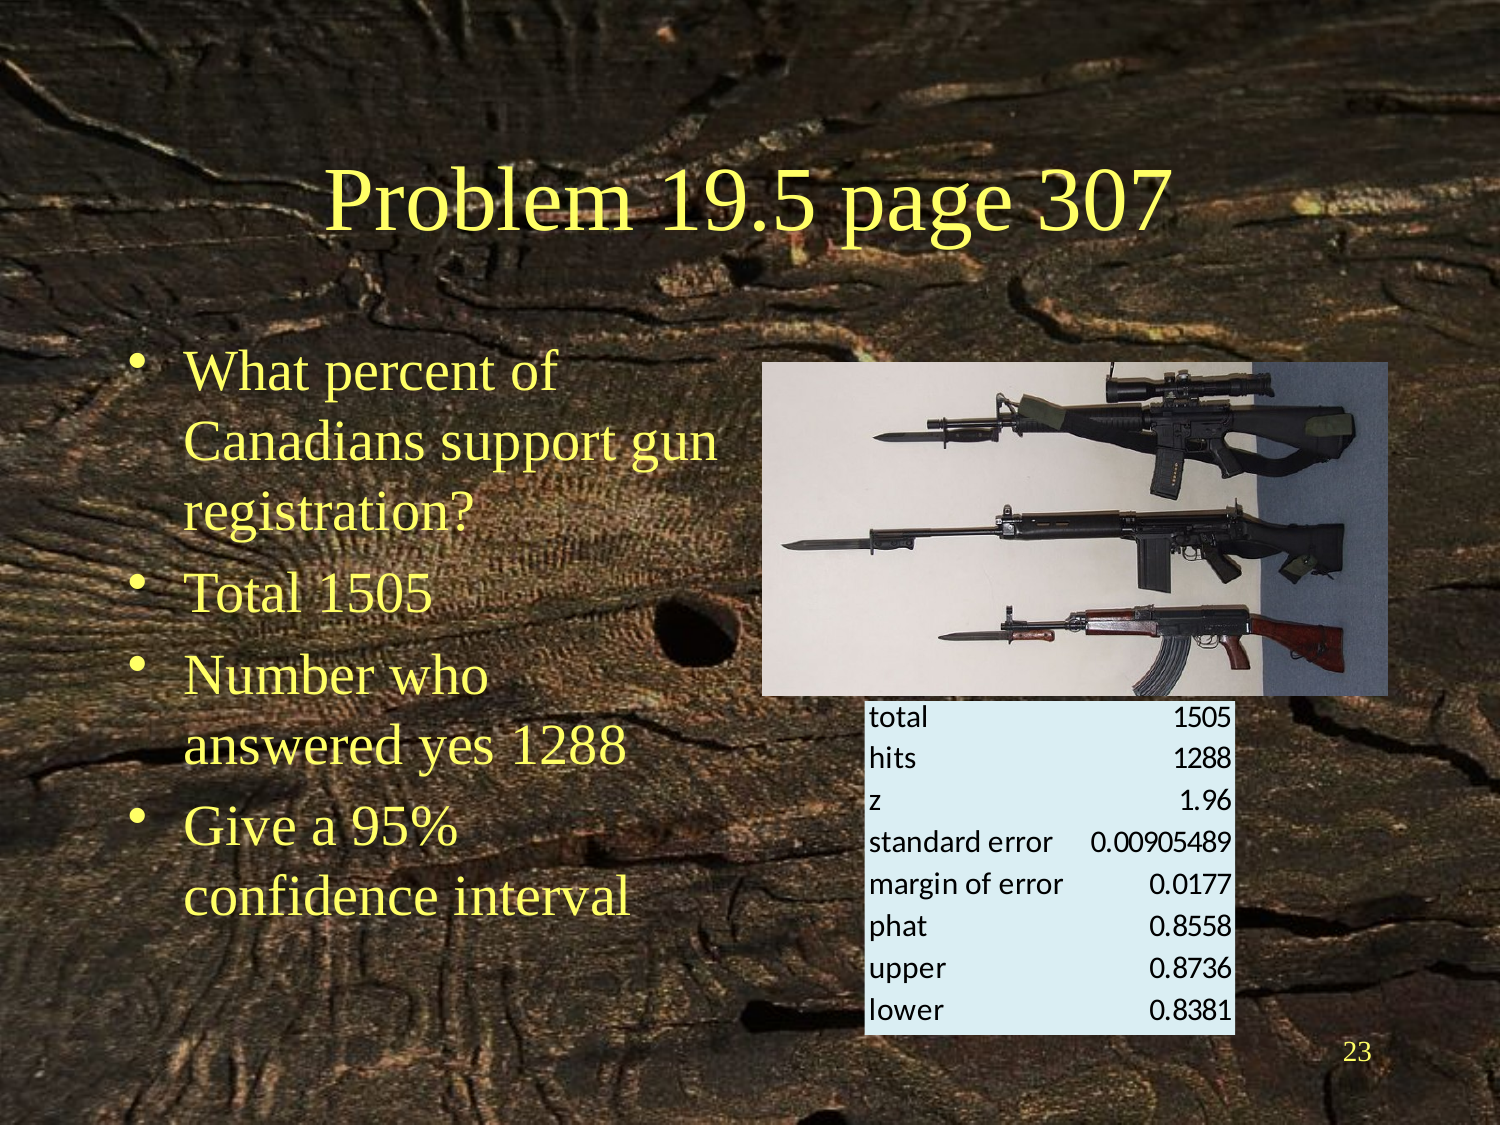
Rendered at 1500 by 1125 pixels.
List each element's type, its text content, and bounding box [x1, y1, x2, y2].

picture [0, 0, 1500, 1125]
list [862, 705, 1238, 1037]
slide_number 23 [1074, 1024, 1388, 1101]
list What percent of Canadians support gun registration? Total 1505 Number who answered yes 1288 Give a 95% confidence interval [112, 324, 738, 1001]
title Problem 19.5 page 307 [112, 99, 1388, 288]
